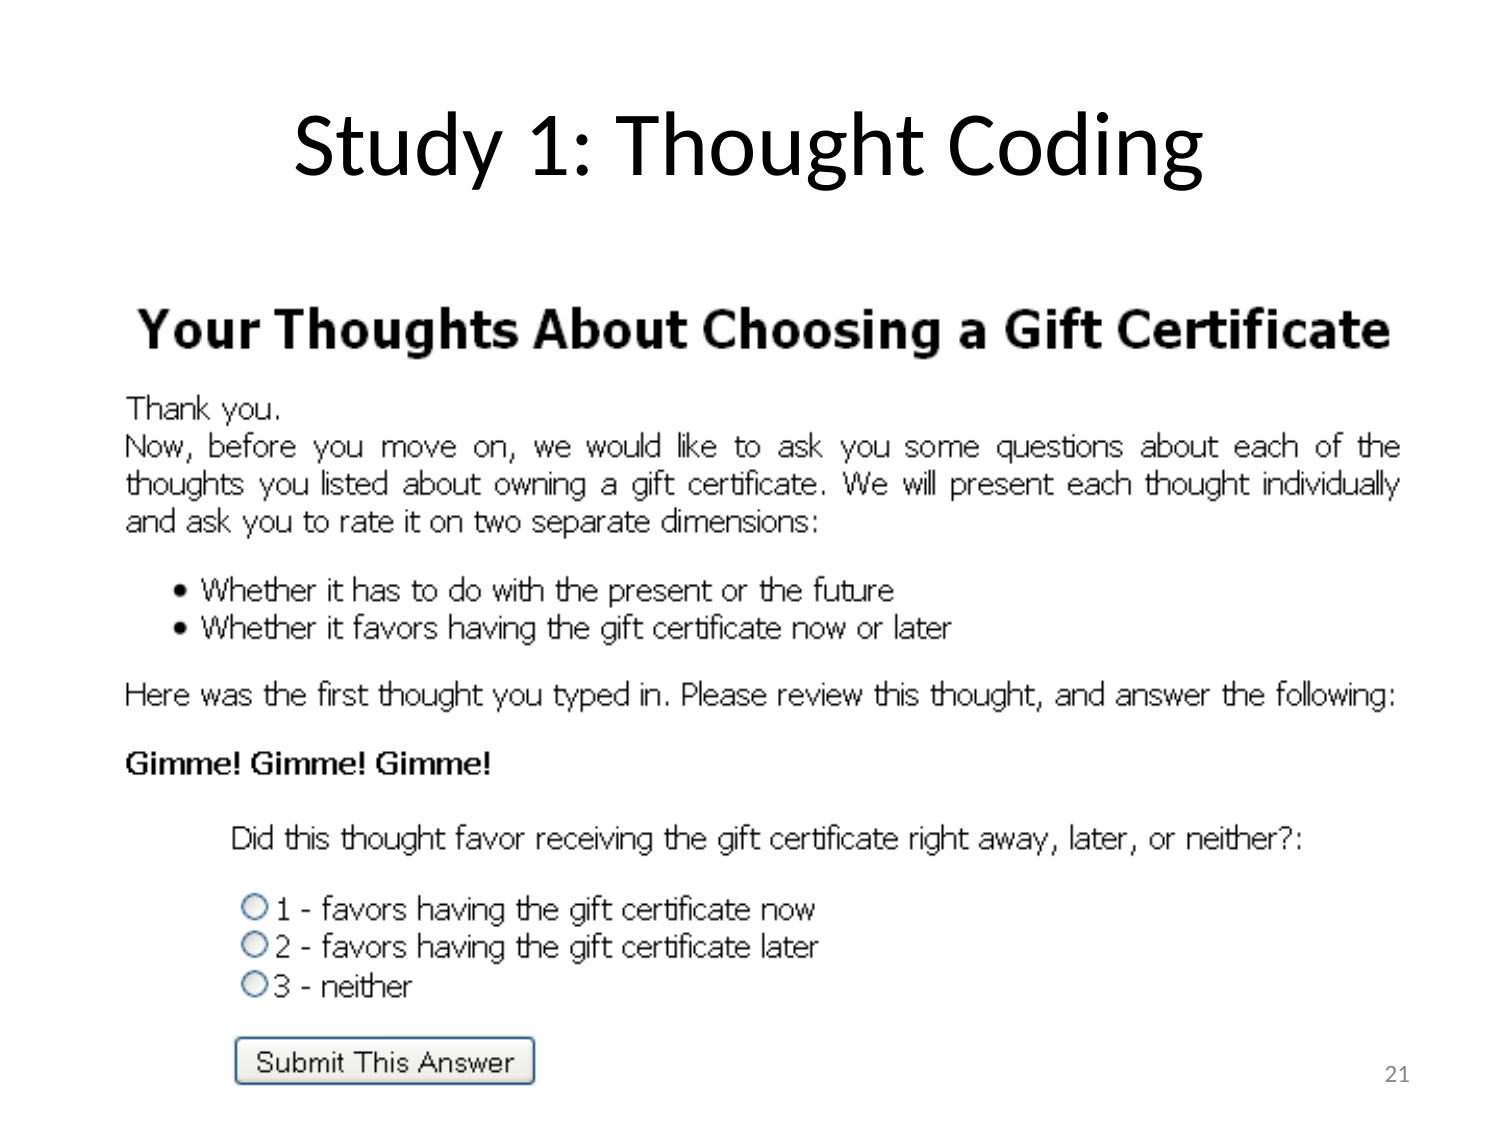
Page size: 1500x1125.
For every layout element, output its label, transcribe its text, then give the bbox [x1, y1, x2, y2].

slide_number ‹#› [1365, 1042, 1425, 1103]
title Study 1: Thought Coding [75, 45, 1425, 233]
picture [149, 803, 1361, 1125]
picture [27, 274, 1500, 797]
